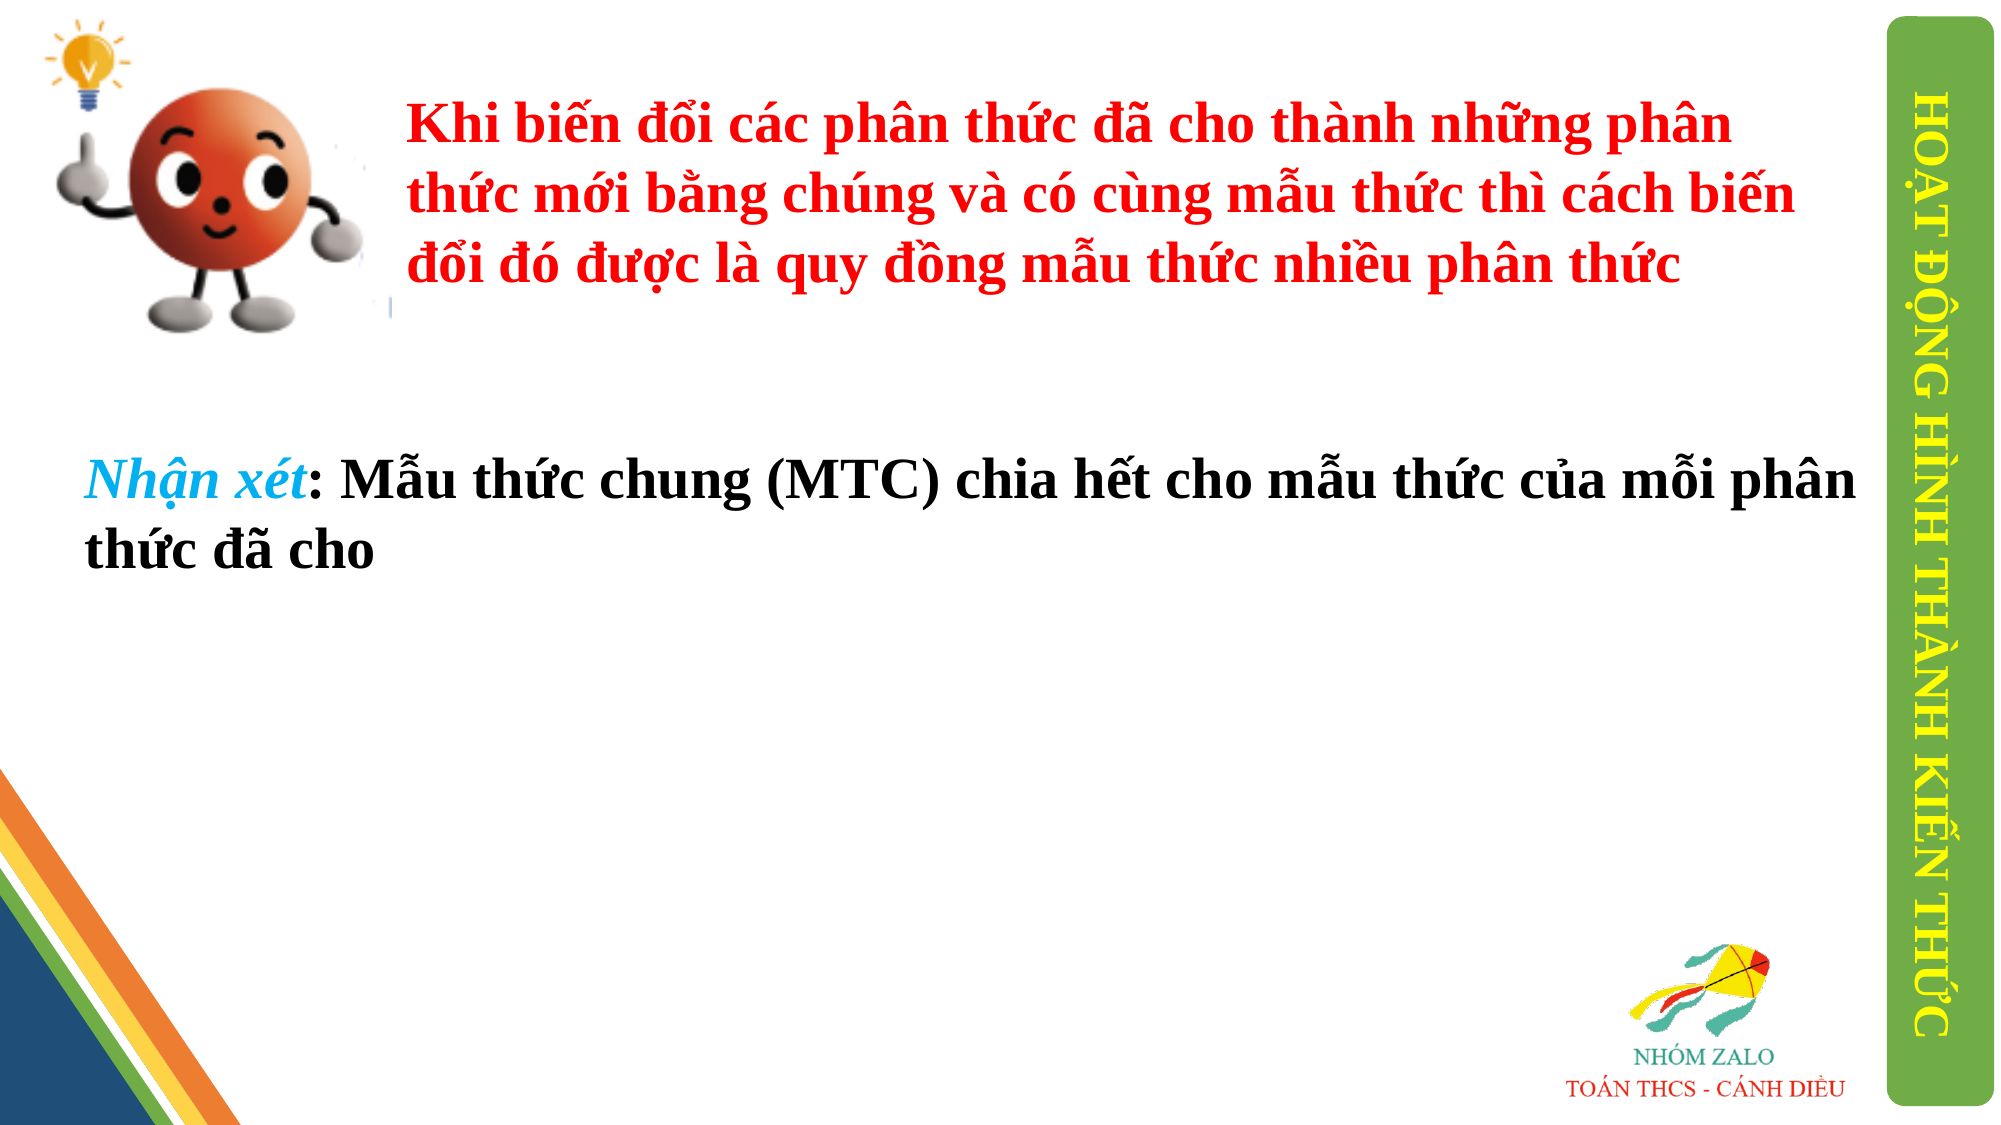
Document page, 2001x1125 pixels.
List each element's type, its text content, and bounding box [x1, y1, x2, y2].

picture [1543, 892, 1887, 1125]
text_box Khi biến đổi các phân thức đã cho thành những phân thức mới bằng chúng và có cùng mẫu thức thì cách biến đổi đó được là quy đồng mẫu thức nhiều phân thức [392, 76, 1832, 302]
picture [20, 0, 392, 350]
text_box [0, 790, 342, 1125]
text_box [1375, 527, 2000, 636]
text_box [808, 437, 959, 470]
text_box Nhận xét: Mẫu thức chung (MTC) chia hết cho mẫu thức của mỗi phân thức đã cho [70, 433, 1897, 588]
